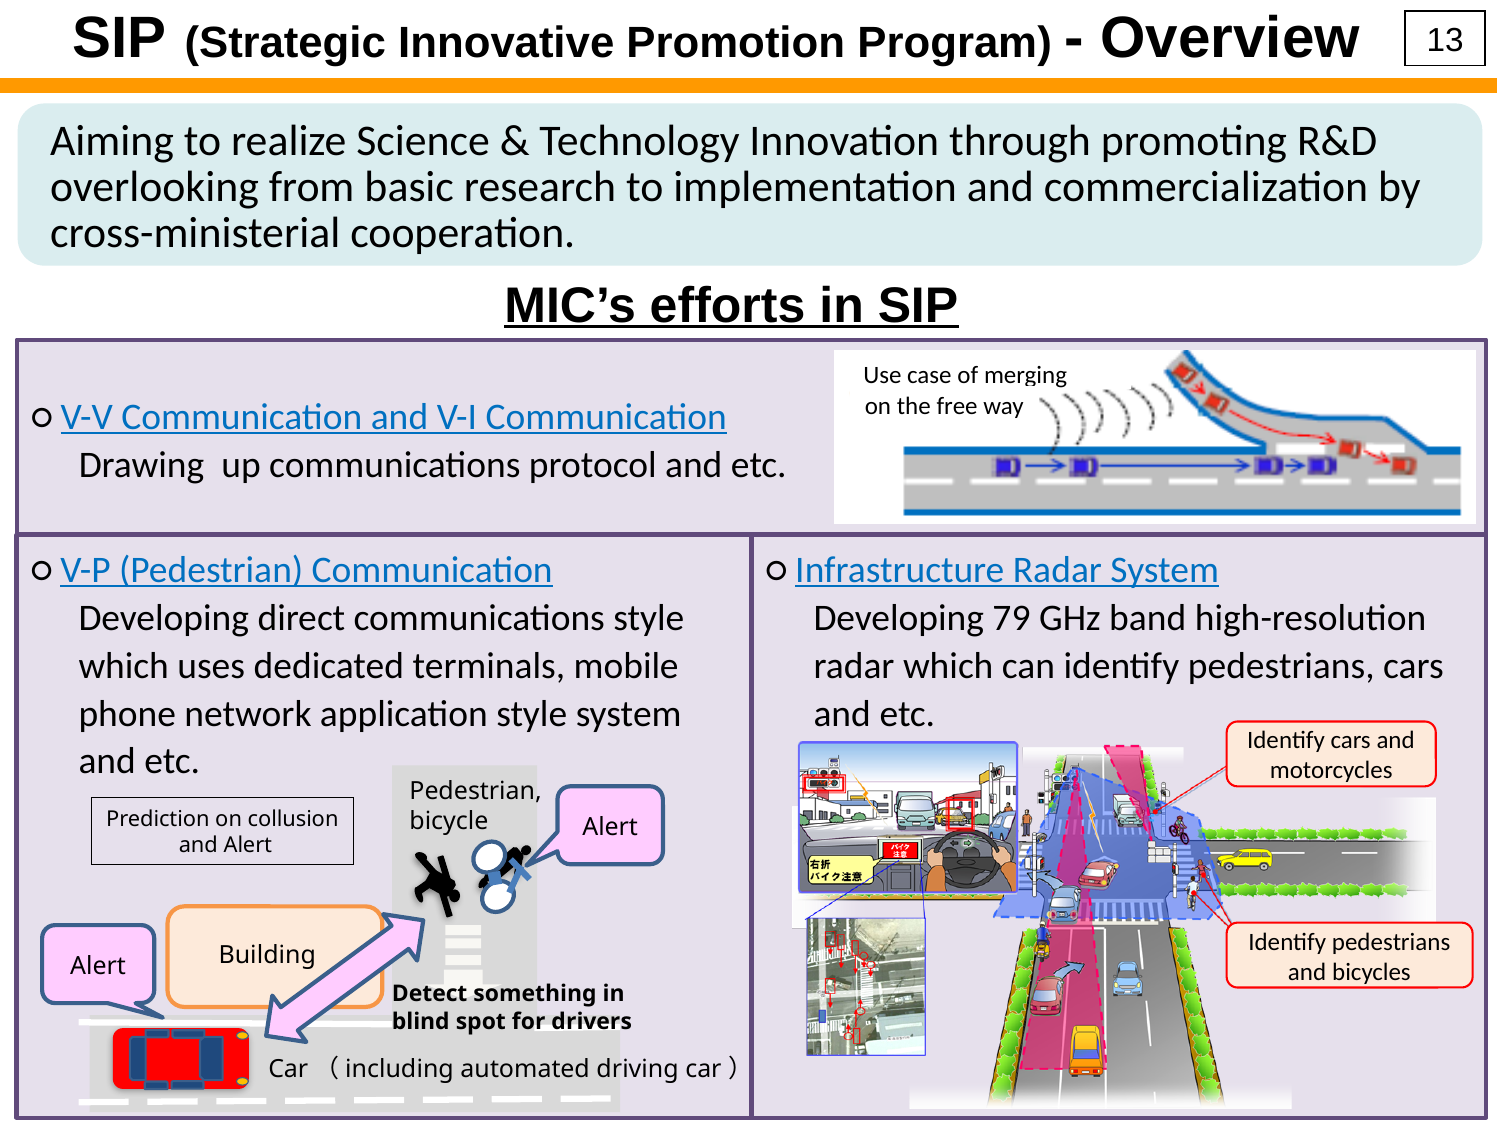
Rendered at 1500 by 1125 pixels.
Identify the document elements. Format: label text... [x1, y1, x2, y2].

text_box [41, 765, 768, 1113]
text_box ○ V-V Communication and V-I Communication Drawing up communications protocol and etc. [15, 338, 1488, 537]
picture [792, 741, 1437, 1109]
picture [834, 350, 1476, 525]
text_box MIC’s efforts in SIP [0, 265, 1473, 340]
title SIP (Strategic Innovative Promotion Program) - Overview [41, 0, 1392, 68]
text_box ○ V-P (Pedestrian) Communication Developing direct communications style which uses dedicated terminals, mobile phone network application style system and etc. [14, 533, 753, 1120]
text_box Identify pedestrians and bicycles [1440, 920, 1475, 990]
text_box 13 [1405, 10, 1486, 66]
text_box Aiming to realize Science & Technology Innovation through promoting R&D overlooking from basic research to implementation and commercialization by cross-ministerial cooperation. [35, 110, 1500, 264]
text_box Identify cars and motorcycles [1224, 719, 1438, 743]
text_box [17, 103, 1473, 265]
text_box ○ Infrastructure Radar System Developing 79 GHz band high-resolution radar which can identify pedestrians, cars and etc. [753, 537, 1488, 1120]
